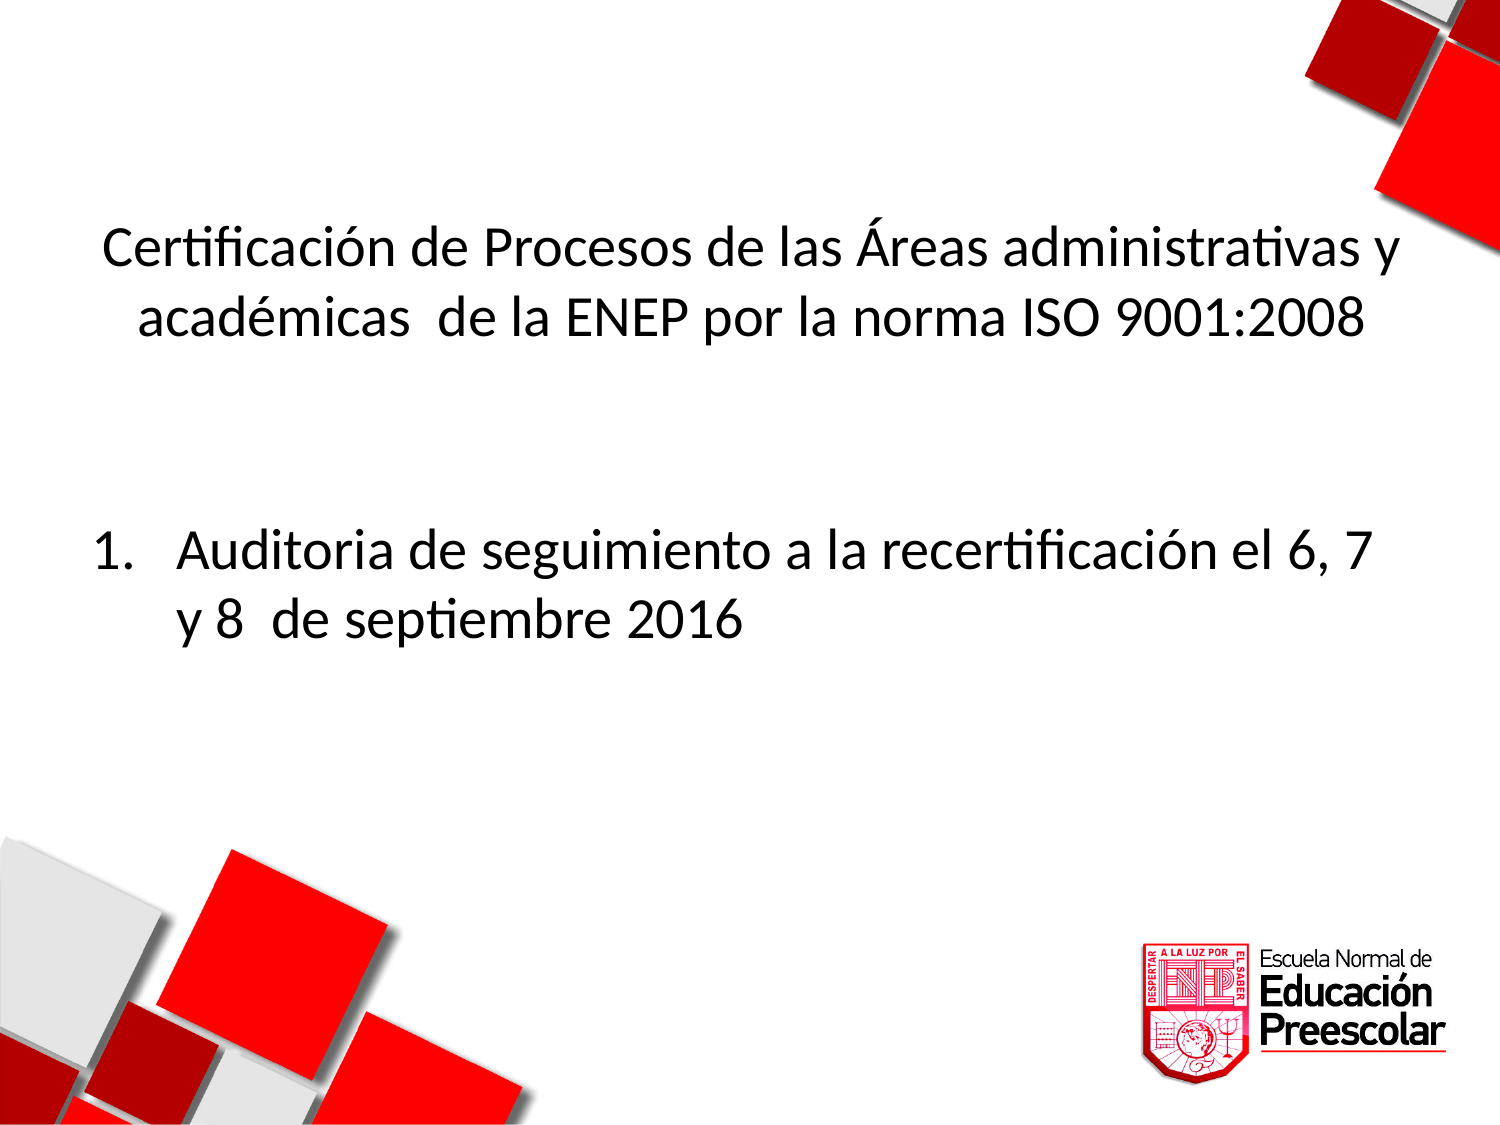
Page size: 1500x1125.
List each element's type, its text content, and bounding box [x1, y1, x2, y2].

title Certificación de Procesos de las Áreas administrativas y académicas de la ENEP por la norma ISO 9001:2008 [76, 184, 1427, 372]
picture [0, 0, 1500, 1125]
list Auditoria de seguimiento a la recertificación el 6, 7 y 8 de septiembre 2016 [76, 503, 1427, 686]
